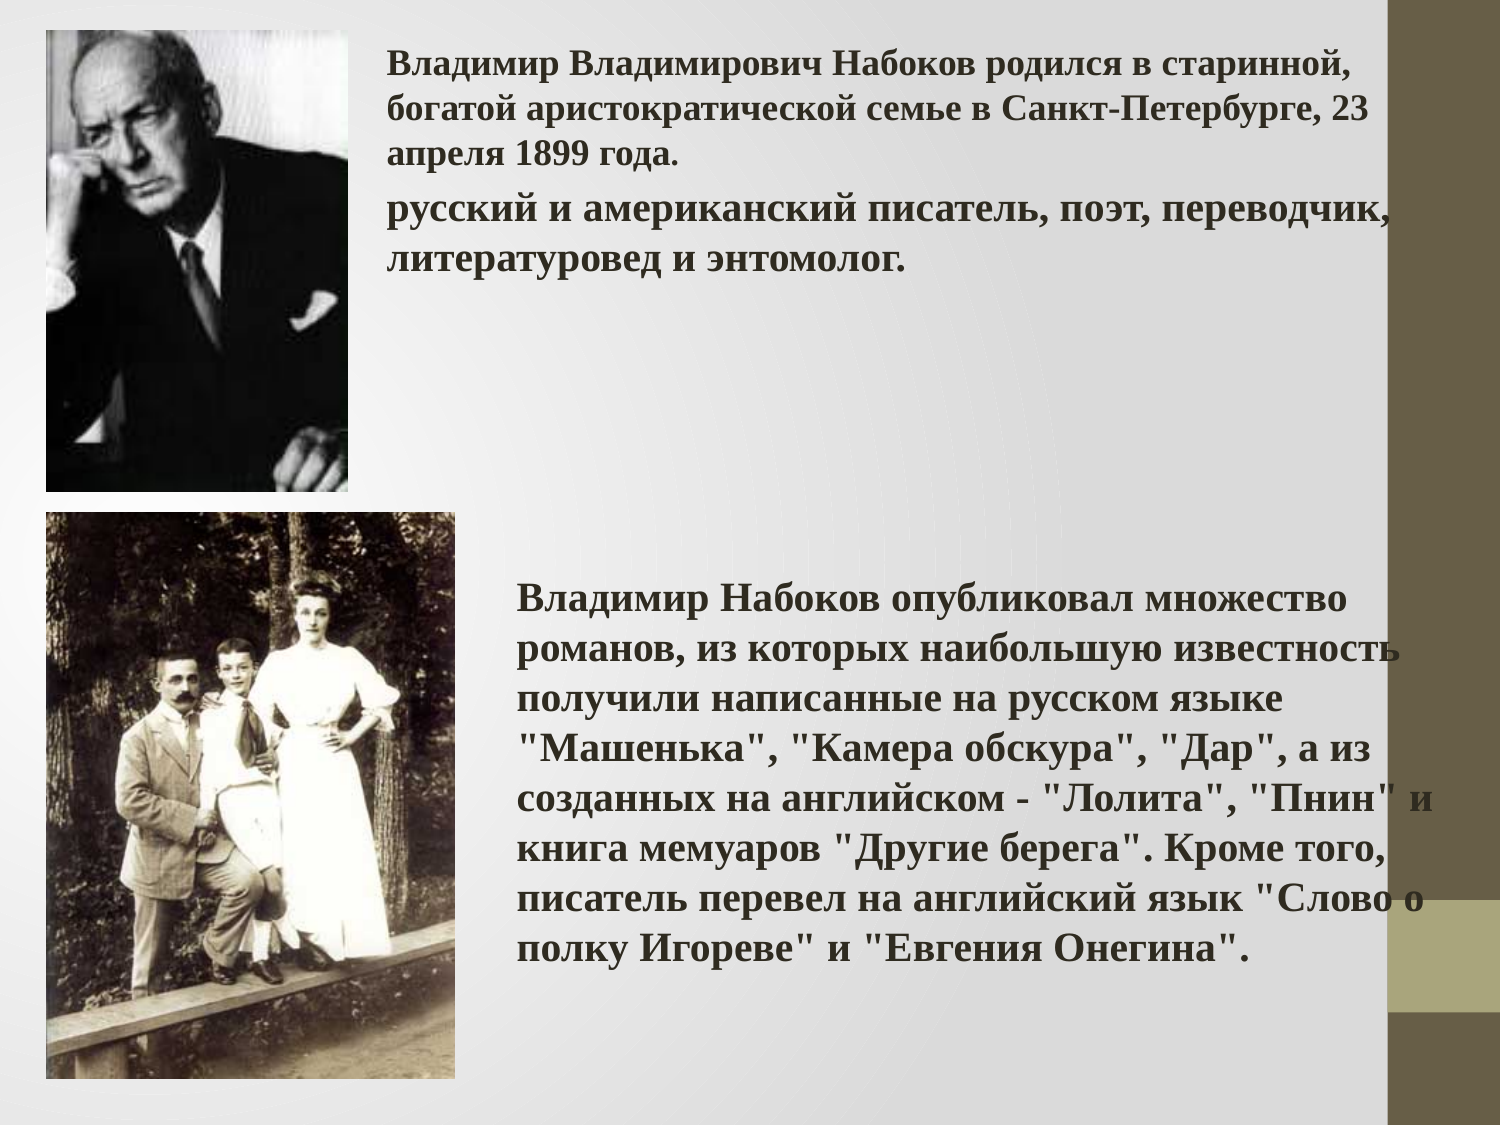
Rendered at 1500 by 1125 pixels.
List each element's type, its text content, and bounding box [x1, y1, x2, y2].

picture [45, 30, 349, 493]
picture [45, 512, 456, 1079]
text_box русский и американский писатель, поэт, переводчик, литературовед и энтомолог. [371, 172, 1447, 288]
text_box Владимир Владимирович Набоков родился в старинной, богатой аристократической семье в Санкт-Петербурге, 23 апреля 1899 года. [371, 30, 1471, 181]
text_box Владимир Набоков опубликовал множество романов, из которых наибольшую известность получили написанные на русском языке "Машенька", "Камера обскура", "Дар", а из созданных на английском - "Лолита", "Пнин" и книга мемуаров "Другие берега". Кроме того, писатель перевел на английский язык "Слово о полку Игореве" и "Евгения Онегина". [501, 562, 1468, 978]
